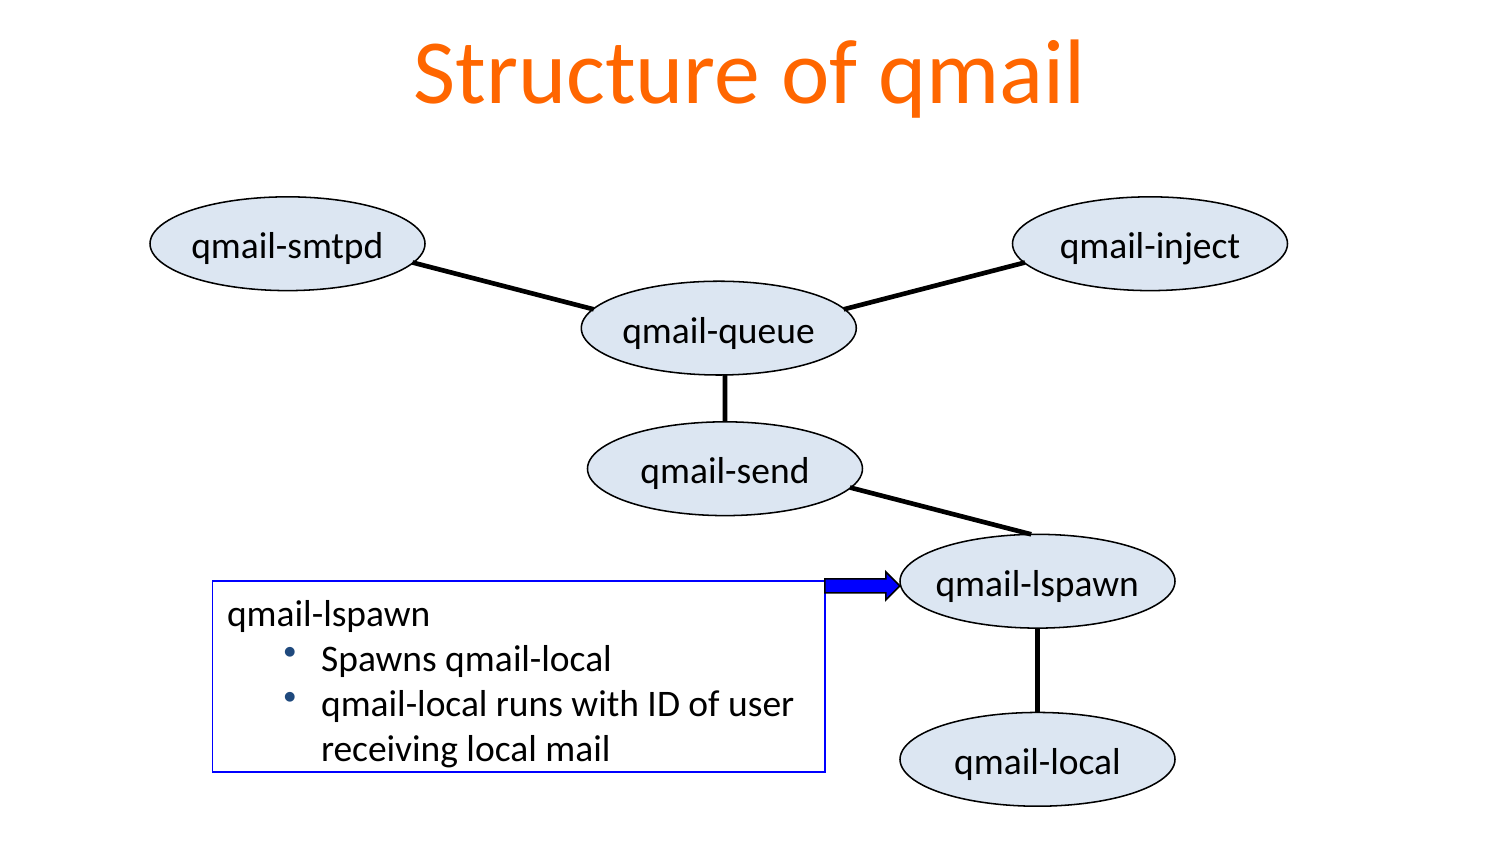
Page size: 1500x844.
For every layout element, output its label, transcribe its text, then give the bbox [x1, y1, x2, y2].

text_box qmail-local [900, 712, 1176, 807]
text_box qmail-lspawn Spawns qmail-local qmail-local runs with ID of user receiving local mail [212, 581, 825, 772]
text_box qmail-lspawn [900, 534, 1176, 629]
text_box qmail-send [587, 421, 863, 516]
text_box [824, 571, 900, 600]
text_box qmail-inject [1012, 196, 1288, 291]
title Structure of qmail [75, 0, 1425, 138]
text_box qmail-queue [581, 281, 857, 376]
text_box qmail-smtpd [150, 196, 426, 291]
